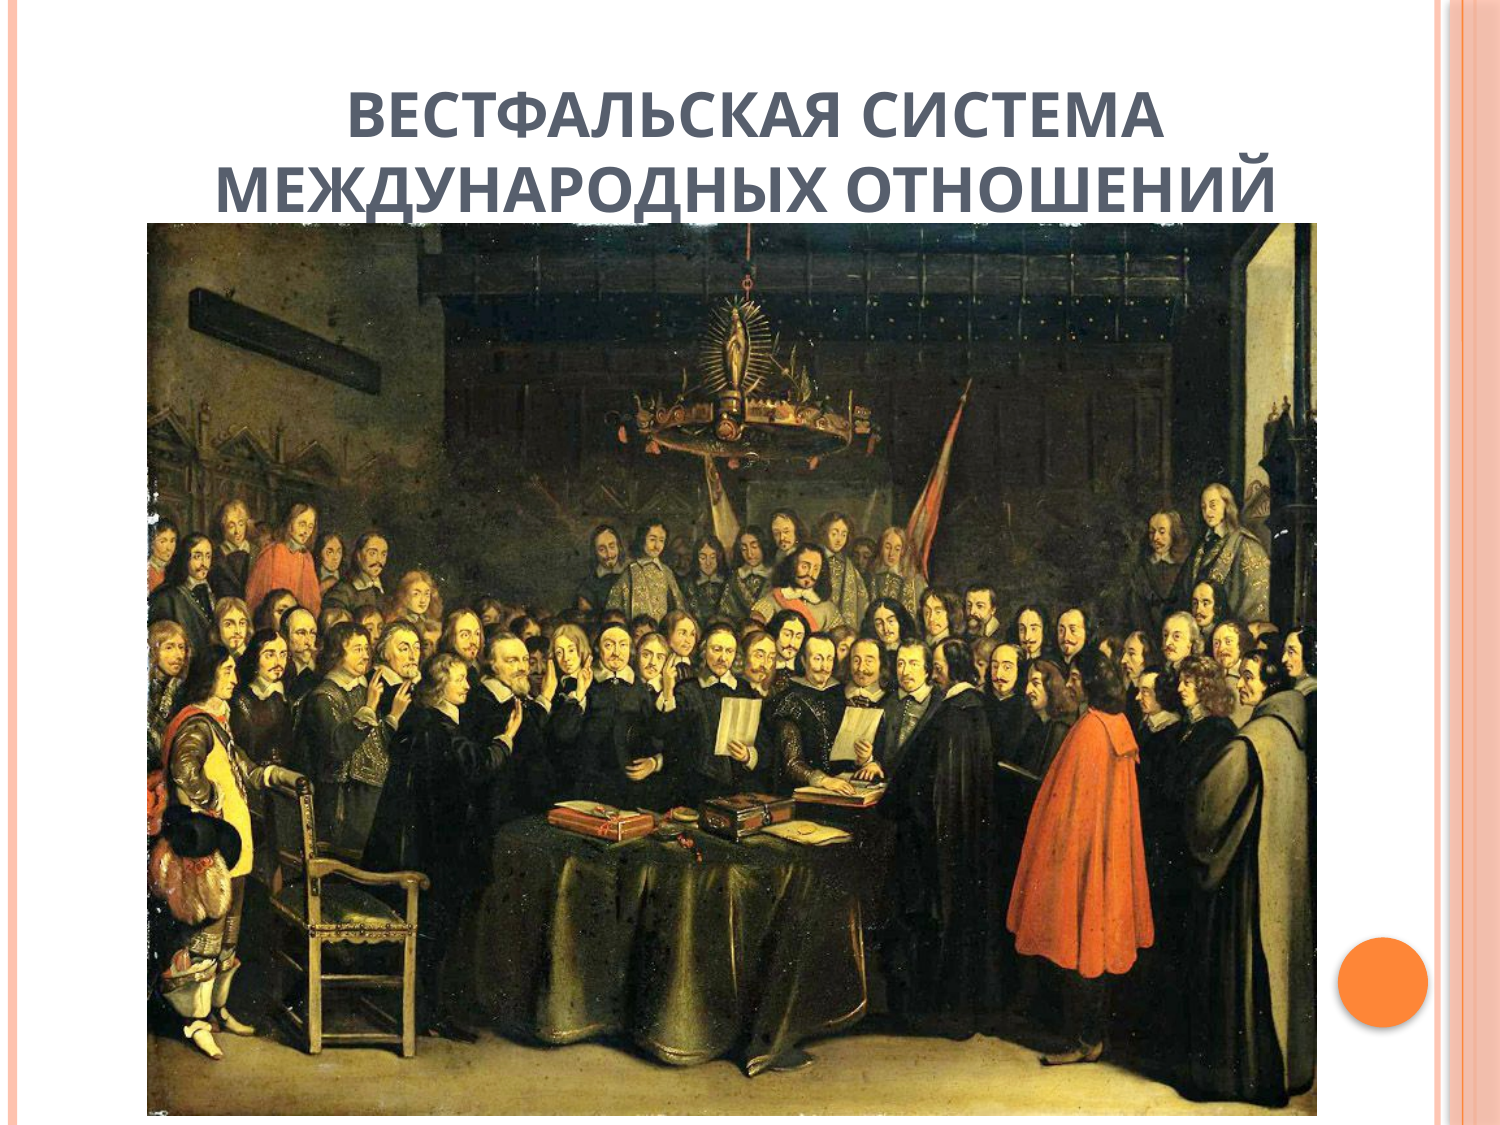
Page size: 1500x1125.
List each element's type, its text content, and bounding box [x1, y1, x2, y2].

picture [146, 222, 1318, 1117]
title Вестфальская система международных отношений [75, 45, 1436, 233]
